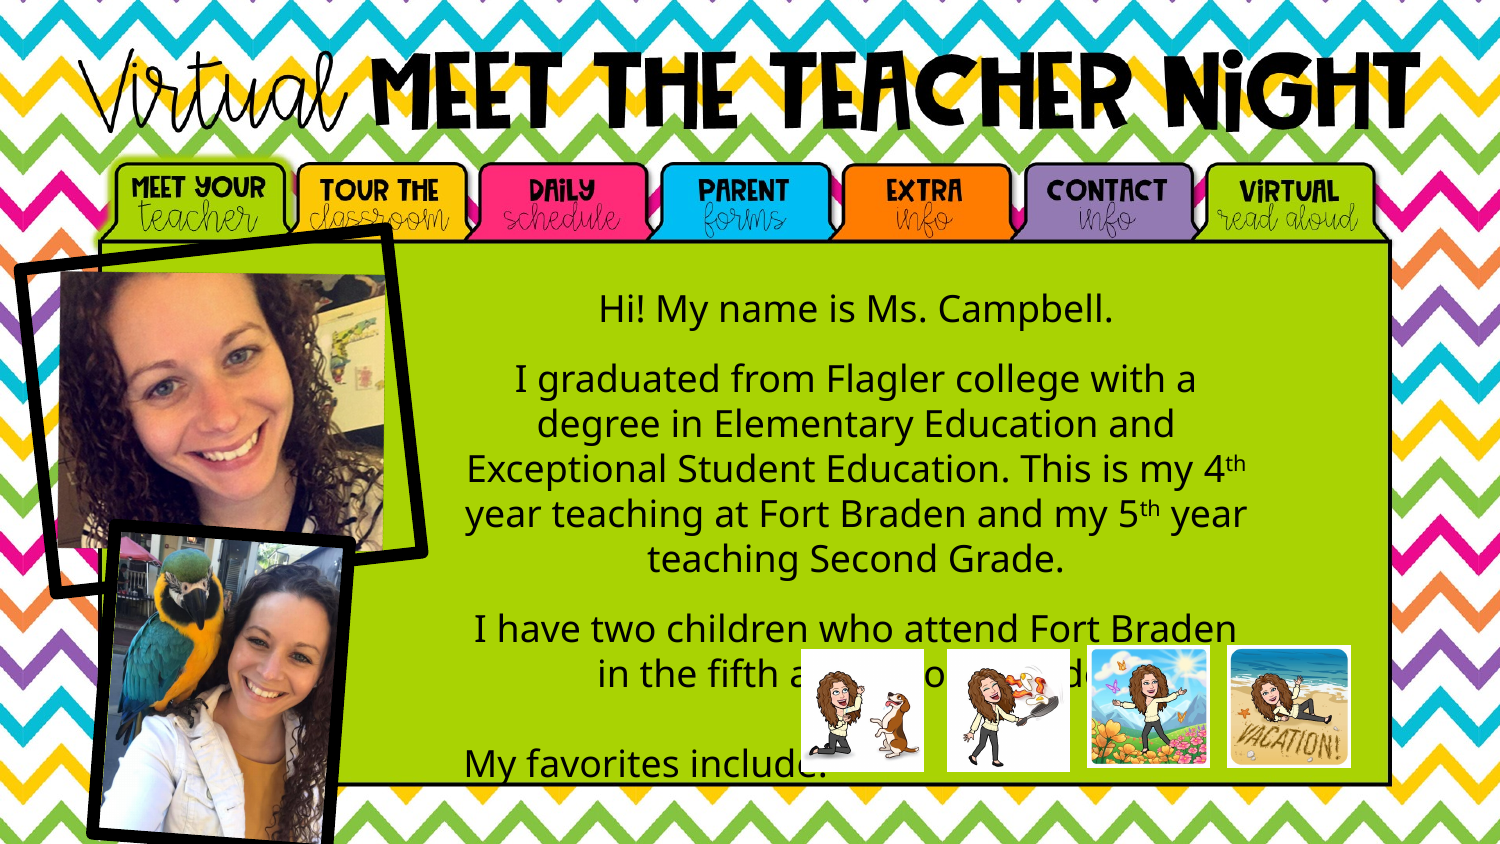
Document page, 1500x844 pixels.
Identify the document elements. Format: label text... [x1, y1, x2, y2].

picture [0, 0, 1500, 844]
text_box [302, 170, 461, 236]
text_box [1028, 170, 1187, 236]
text_box [665, 170, 824, 236]
text_box [121, 170, 280, 236]
text_box Hi! My name is Ms. Campbell. I graduated from Flagler college with a degree in Elementary Education and Exceptional Student Education. This is my 4th year teaching at Fort Braden and my 5th year teaching Second Grade. I have two children who attend Fort Braden in the fifth and second grade. My favorites include: [448, 270, 1265, 394]
text_box [484, 170, 643, 236]
text_box [847, 170, 1006, 236]
